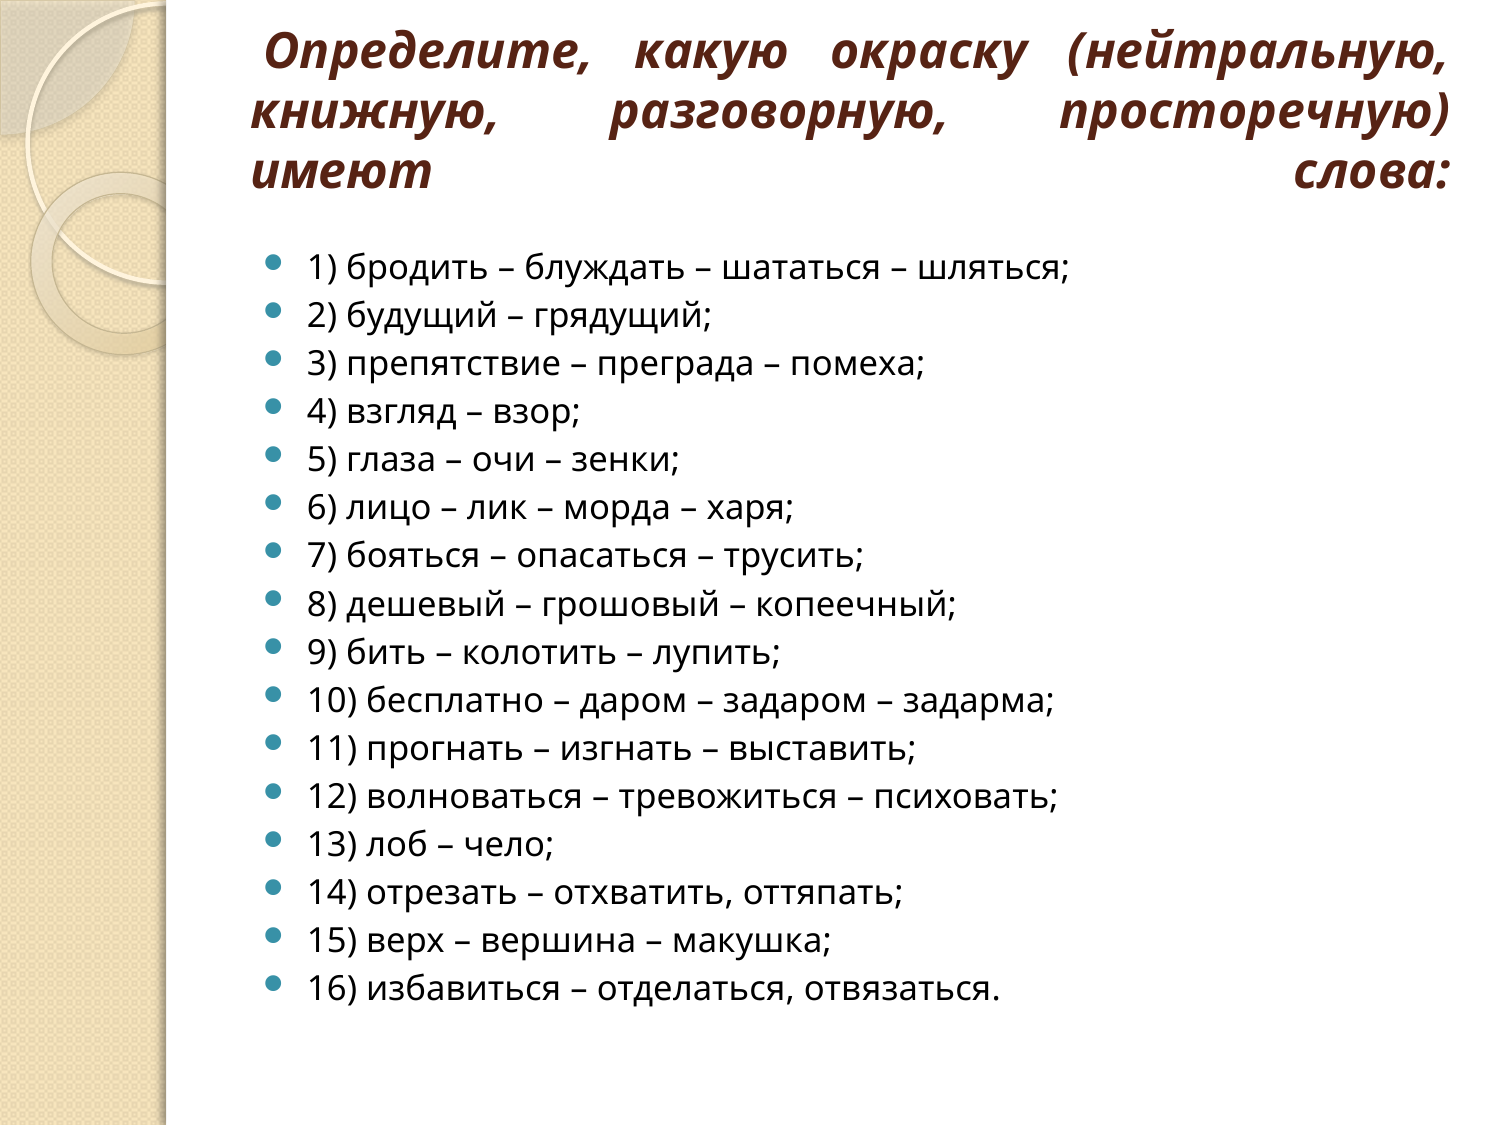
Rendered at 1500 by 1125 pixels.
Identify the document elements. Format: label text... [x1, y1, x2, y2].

title Определите, какую окраску (нейтральную, книжную, разговорную, просторечную) имеют слова: [235, 45, 1466, 233]
list 1) бродить – блуждать – шататься – шляться; 2) будущий – грядущий; 3) препятствие – преграда – помеха; 4) взгляд – взор; 5) глаза – очи – зенки; 6) лицо – лик – морда – харя; 7) бояться – опасаться – трусить; 8) дешевый – грошовый – копеечный; 9) бить – колотить – лупить; 10) бесплатно – даром – задаром – задарма; 11) прогнать – изгнать – выставить; 12) волноваться – тревожиться – психовать; 13) лоб – чело; 14) отрезать – отхватить, оттяпать; 15) верх – вершина – макушка; 16) избавиться – отделаться, отвязаться. [235, 237, 1466, 1025]
